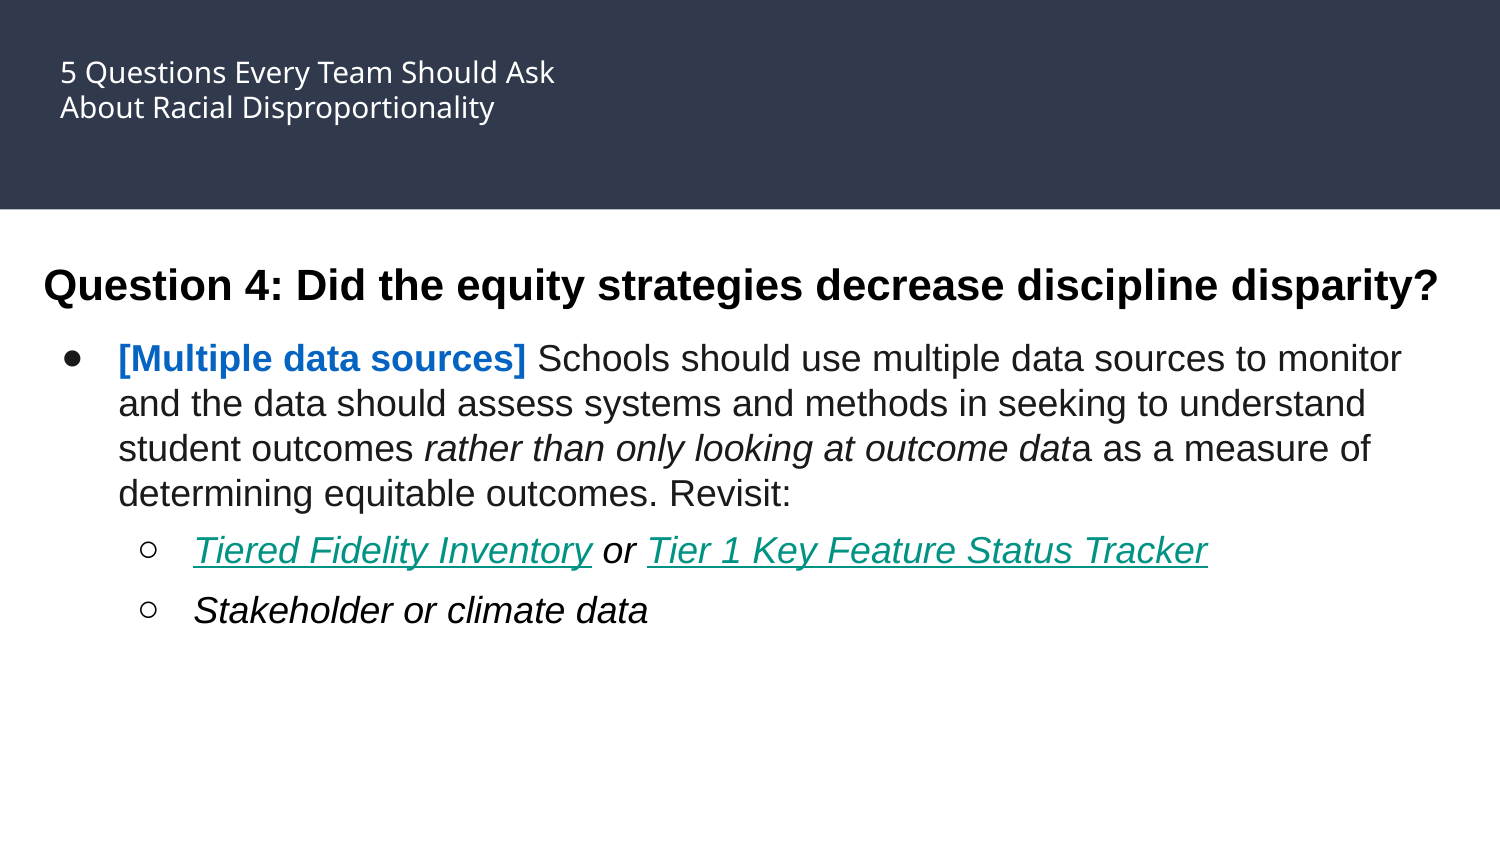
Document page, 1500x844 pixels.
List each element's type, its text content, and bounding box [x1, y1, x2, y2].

text_box Question 4: Did the equity strategies decrease discipline disparity? [Multiple data sources] Schools should use multiple data sources to monitor and the data should assess systems and methods in seeking to understand student outcomes rather than only looking at outcome data as a measure of determining equitable outcomes. Revisit: Tiered Fidelity Inventory or Tier 1 Key Feature Status Tracker Stakeholder or climate data [28, 206, 1475, 724]
title 5 Questions Every Team Should Ask About Racial Disproportionality [45, 38, 1443, 142]
